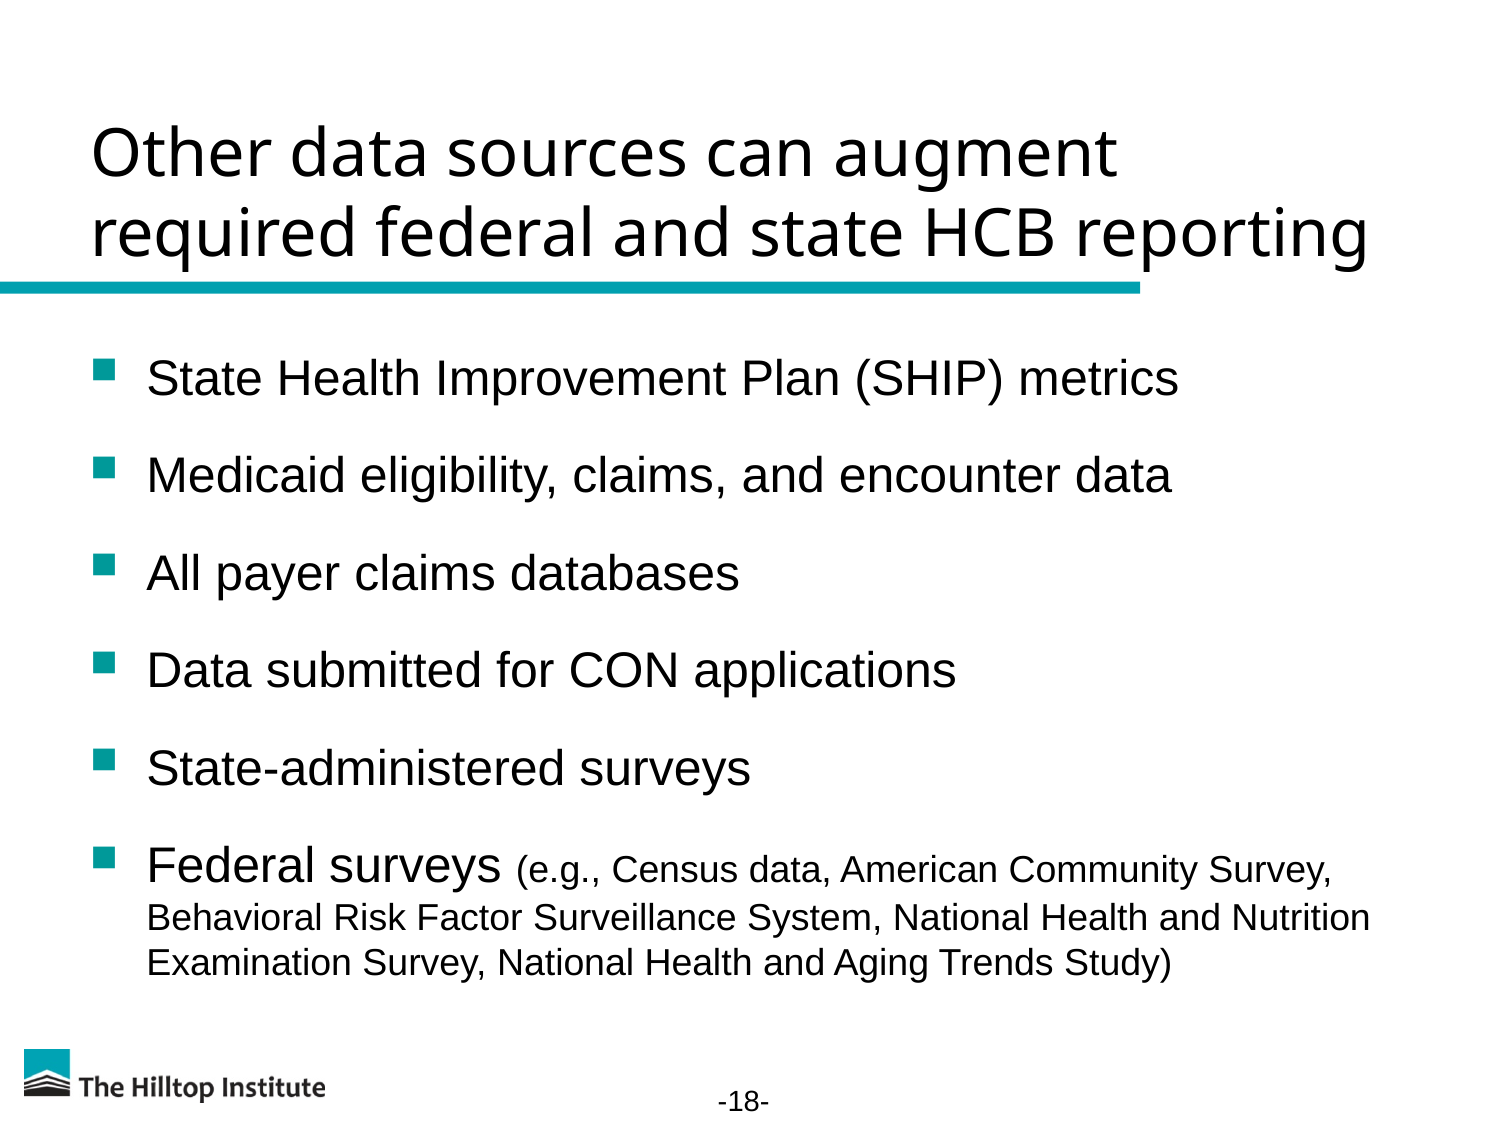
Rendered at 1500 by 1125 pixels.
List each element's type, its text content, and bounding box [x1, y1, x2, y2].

title Other data sources can augment required federal and state HCB reporting [74, 62, 1413, 278]
slide_number -18- [587, 1049, 901, 1125]
list State Health Improvement Plan (SHIP) metrics Medicaid eligibility, claims, and encounter data All payer claims databases Data submitted for CON applications State-administered surveys Federal surveys (e.g., Census data, American Community Survey, Behavioral Risk Factor Surveillance System, National Health and Nutrition Examination Survey, National Health and Aging Trends Study) [74, 337, 1468, 988]
picture [24, 1049, 325, 1103]
